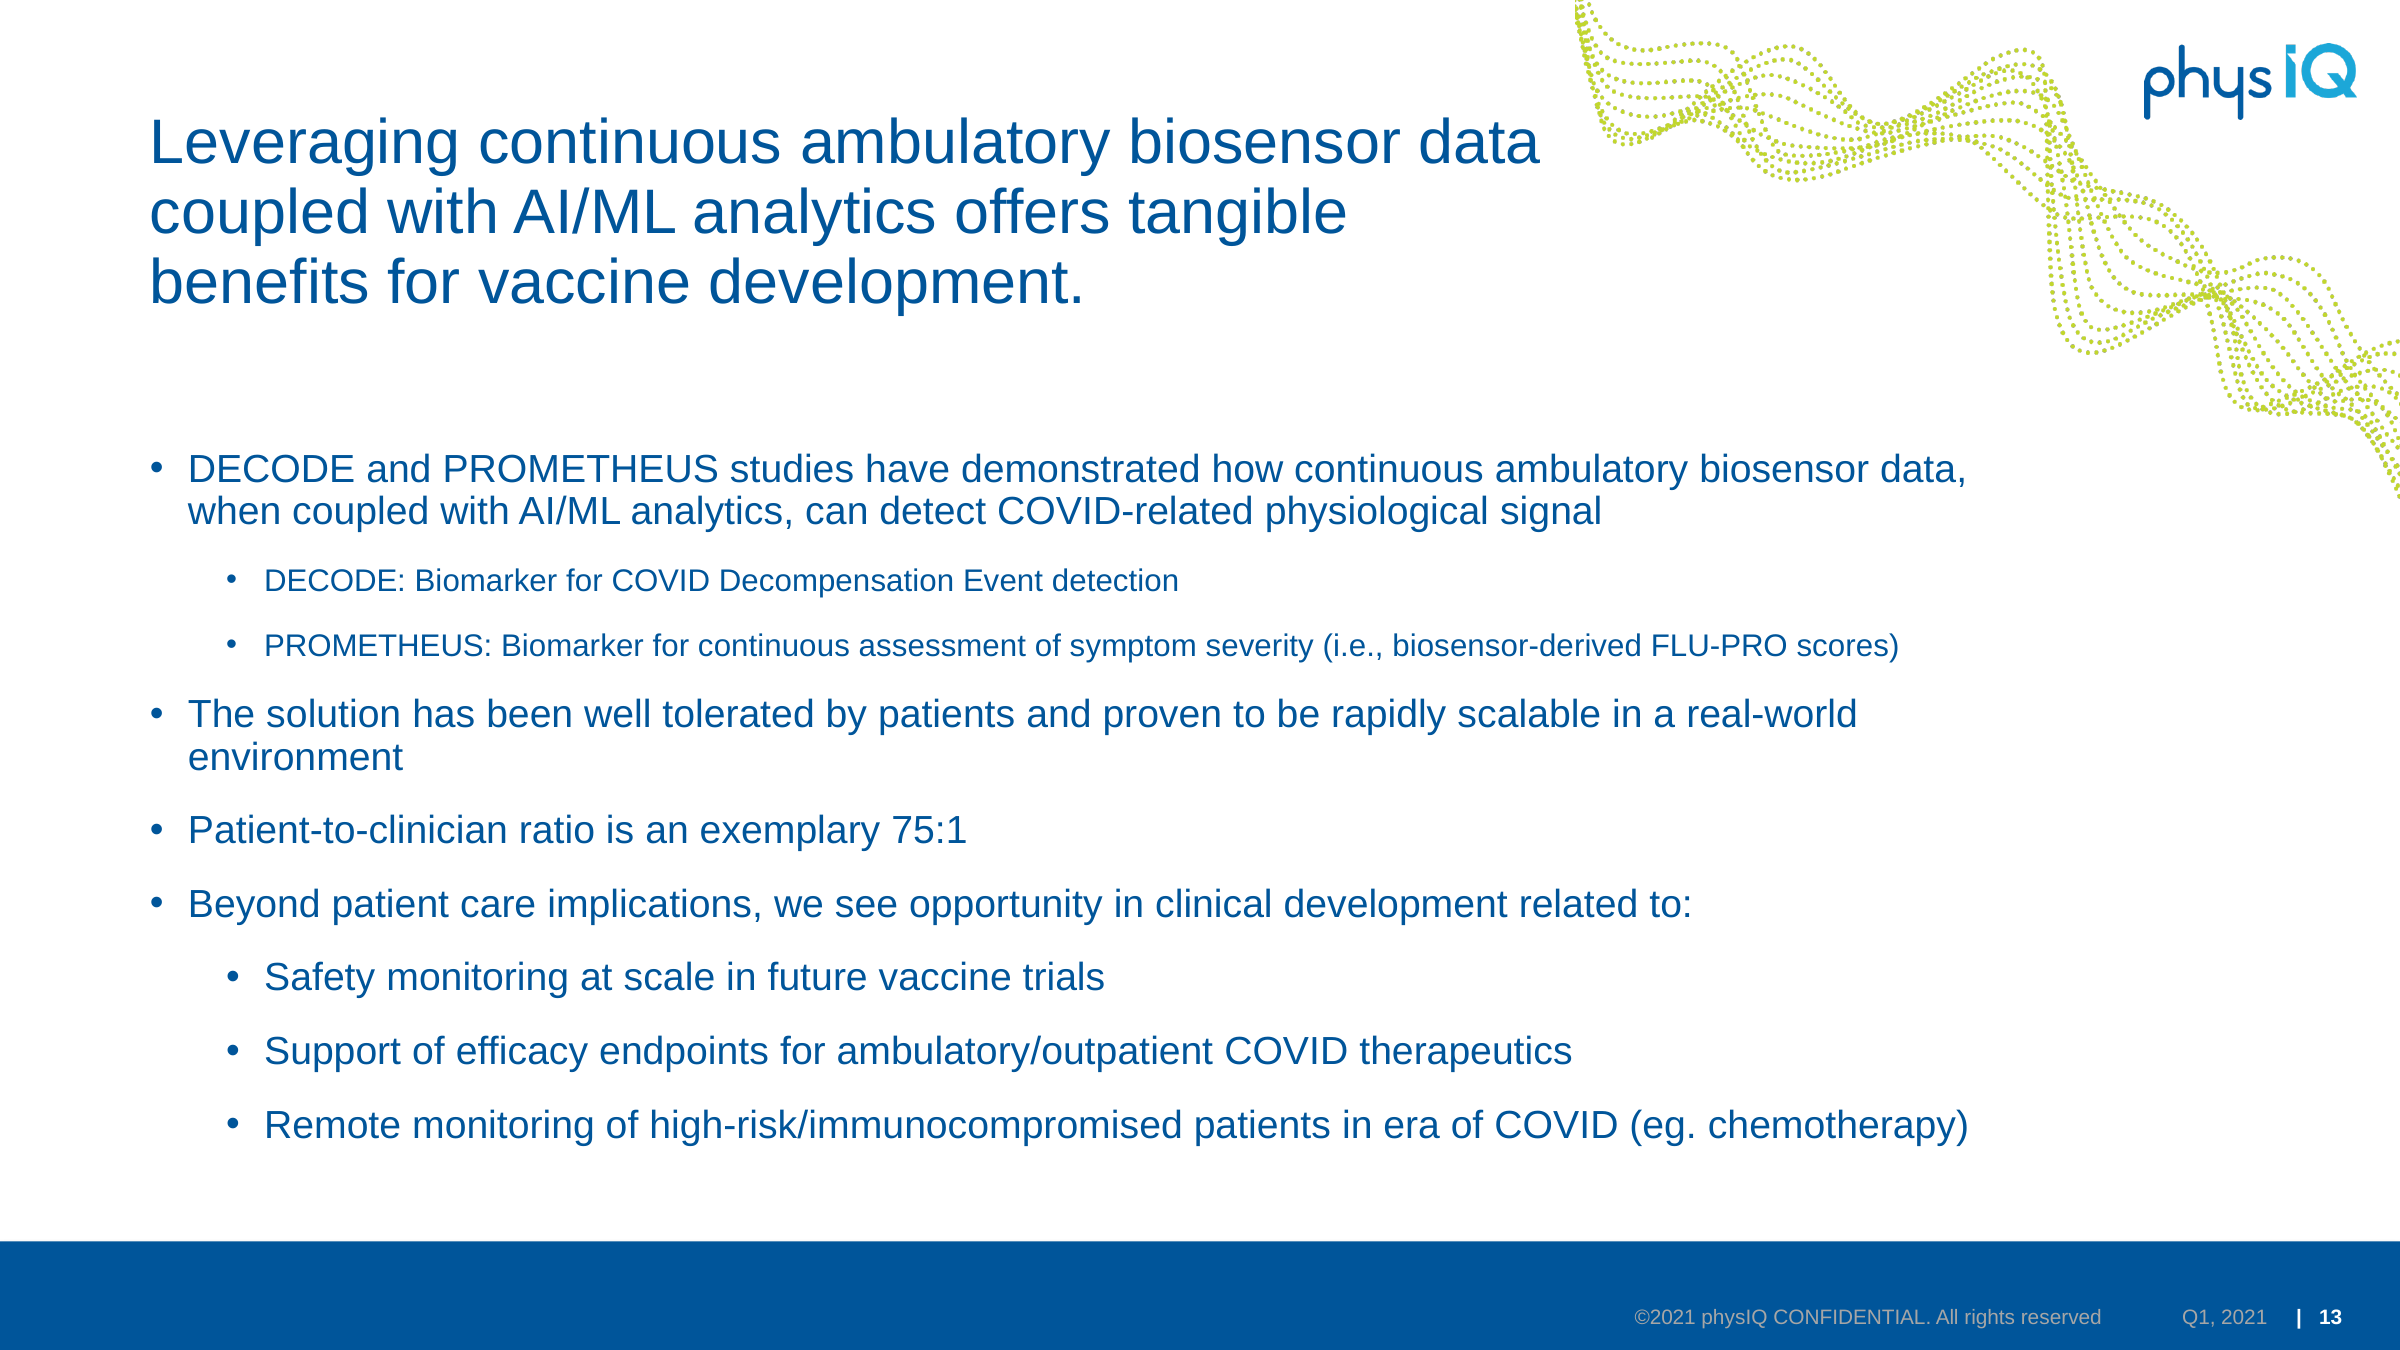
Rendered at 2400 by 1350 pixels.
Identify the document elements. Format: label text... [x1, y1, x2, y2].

title Leveraging continuous ambulatory biosensor data coupled with AI/ML analytics offers tangible benefits for vaccine development. [134, 96, 1603, 326]
text_box DECODE and PROMETHEUS studies have demonstrated how continuous ambulatory biosensor data, when coupled with AI/ML analytics, can detect COVID-related physiological signal DECODE: Biomarker for COVID Decompensation Event detection PROMETHEUS: Biomarker for continuous assessment of symptom severity (i.e., biosensor-derived FLU-PRO scores) The solution has been well tolerated by patients and proven to be rapidly scalable in a real-world environment Patient-to-clinician ratio is an exemplary 75:1 Beyond patient care implications, we see opportunity in clinical development related to: Safety monitoring at scale in future vaccine trials Support of efficacy endpoints for ambulatory/outpatient COVID therapeutics Remote monitoring of high-risk/immunocompromised patients in era of COVID (eg. chemotherapy) [134, 440, 1998, 1181]
picture [1575, 0, 2400, 506]
